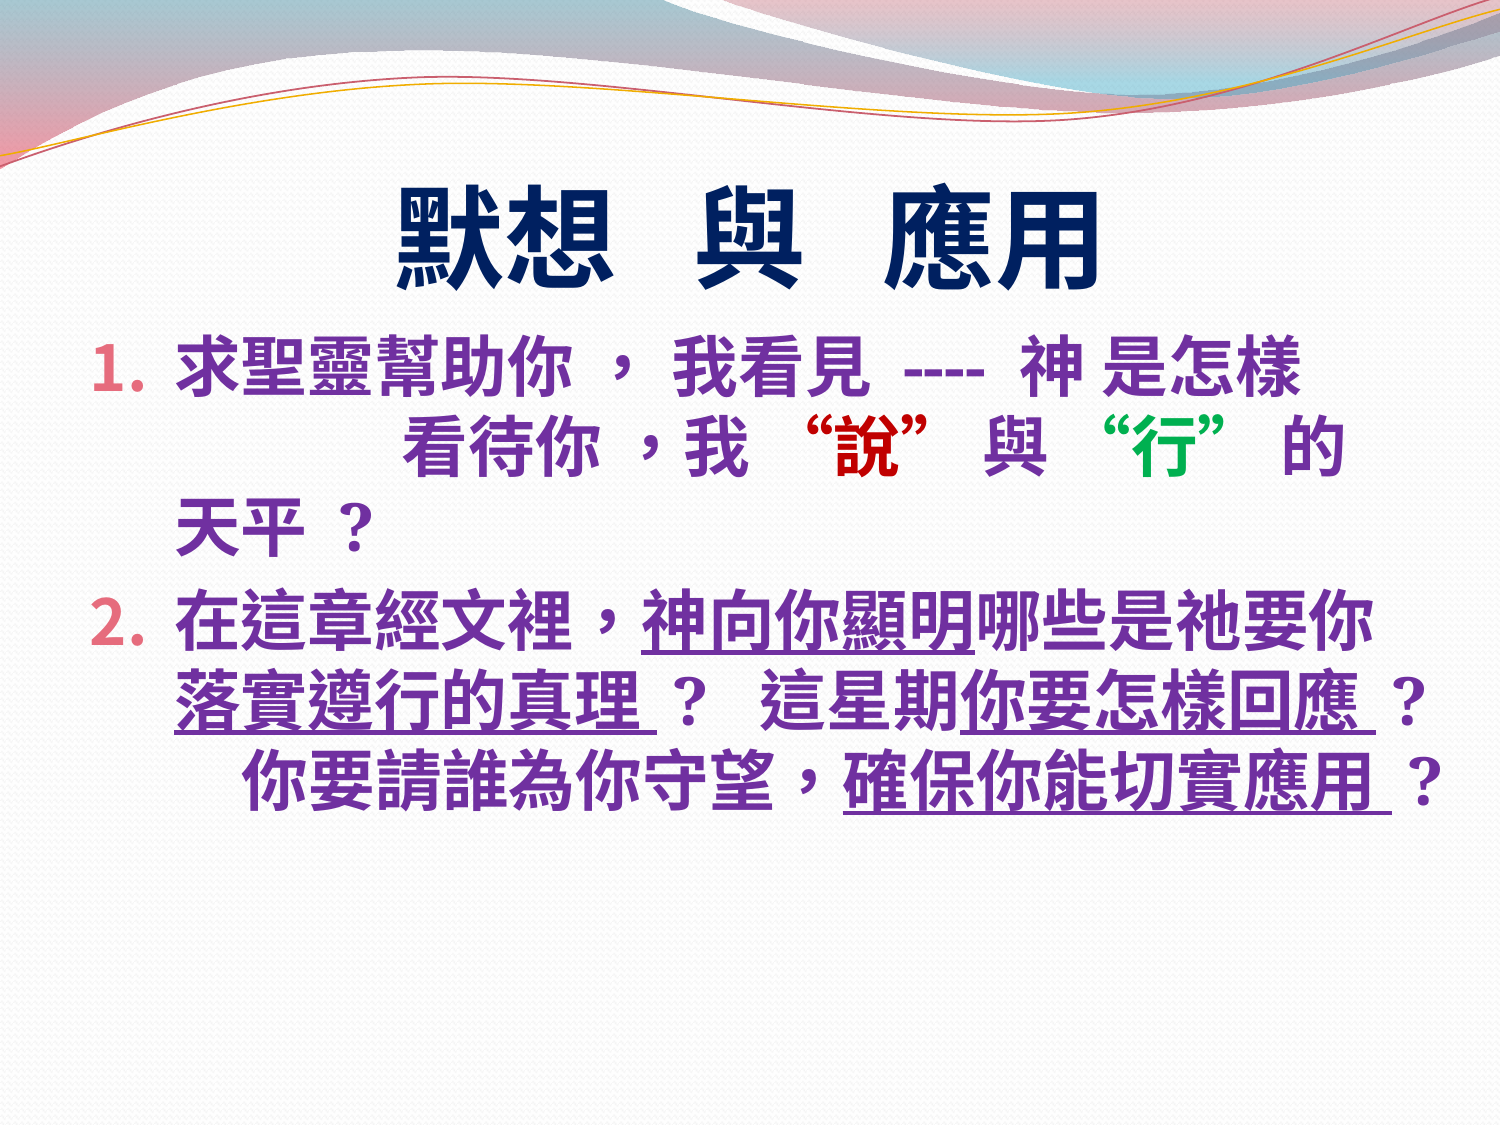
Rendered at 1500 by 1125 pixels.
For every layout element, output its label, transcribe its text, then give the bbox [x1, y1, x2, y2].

title 默想 與 應用 [75, 115, 1425, 303]
list 求聖靈幫助你 ， 我看見 ---- 神 是怎樣 看待你 ，我 “說” 與 “行” 的天平 ? 在這章經文裡，神向你顯明哪些是祂要你落實遵行的真理 ? 這星期你要怎樣回應 ? 你要請誰為你守望，確保你能切實應用 ? [75, 317, 1425, 1038]
